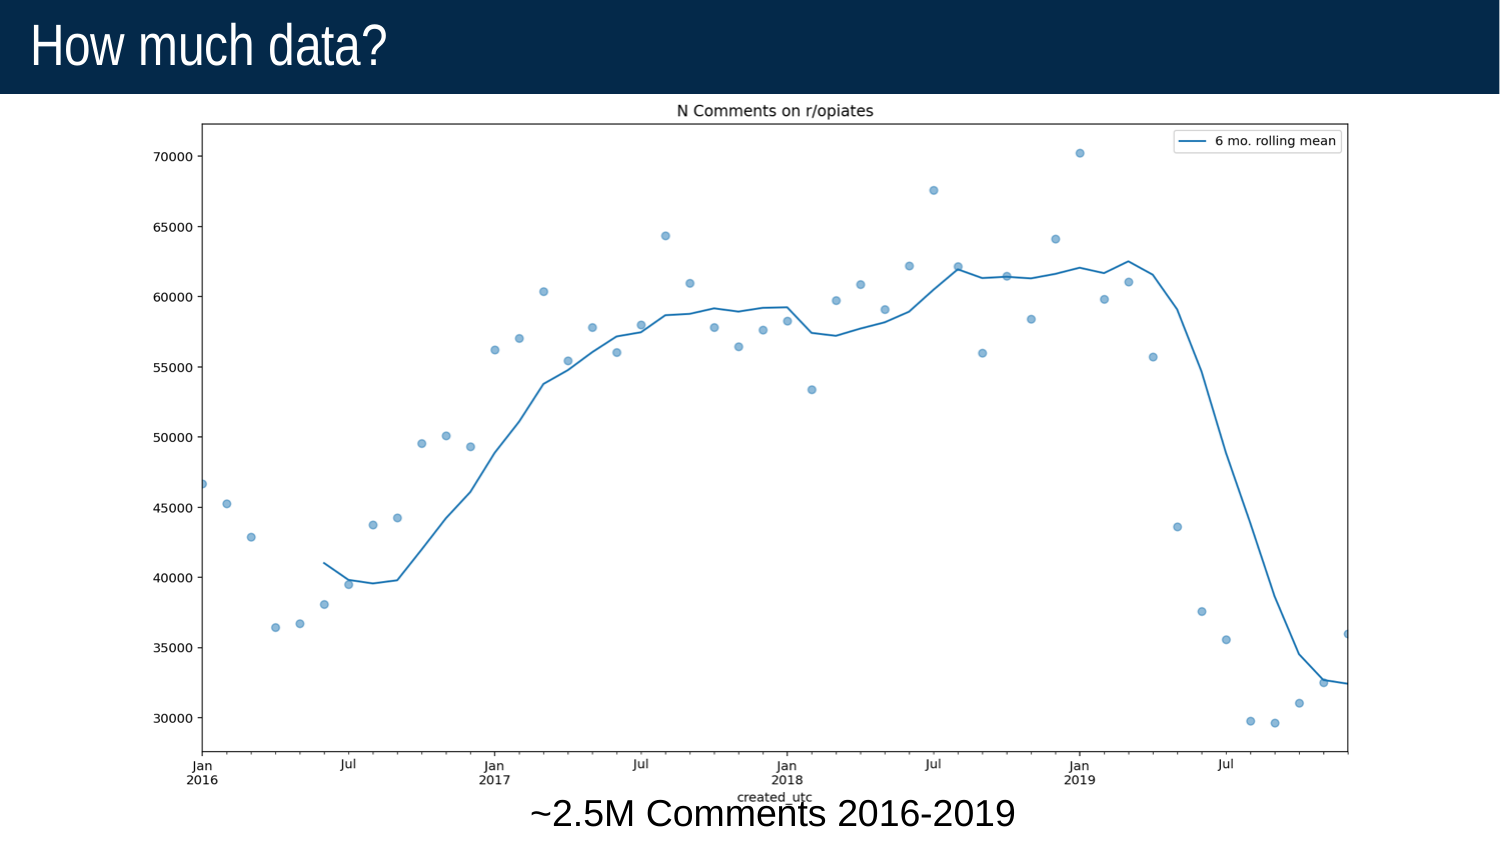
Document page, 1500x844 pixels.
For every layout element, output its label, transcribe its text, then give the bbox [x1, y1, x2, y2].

title How much data? [0, 0, 1500, 95]
text_box ~2.5M Comments 2016-2019 [515, 822, 1031, 842]
picture [143, 95, 1357, 815]
